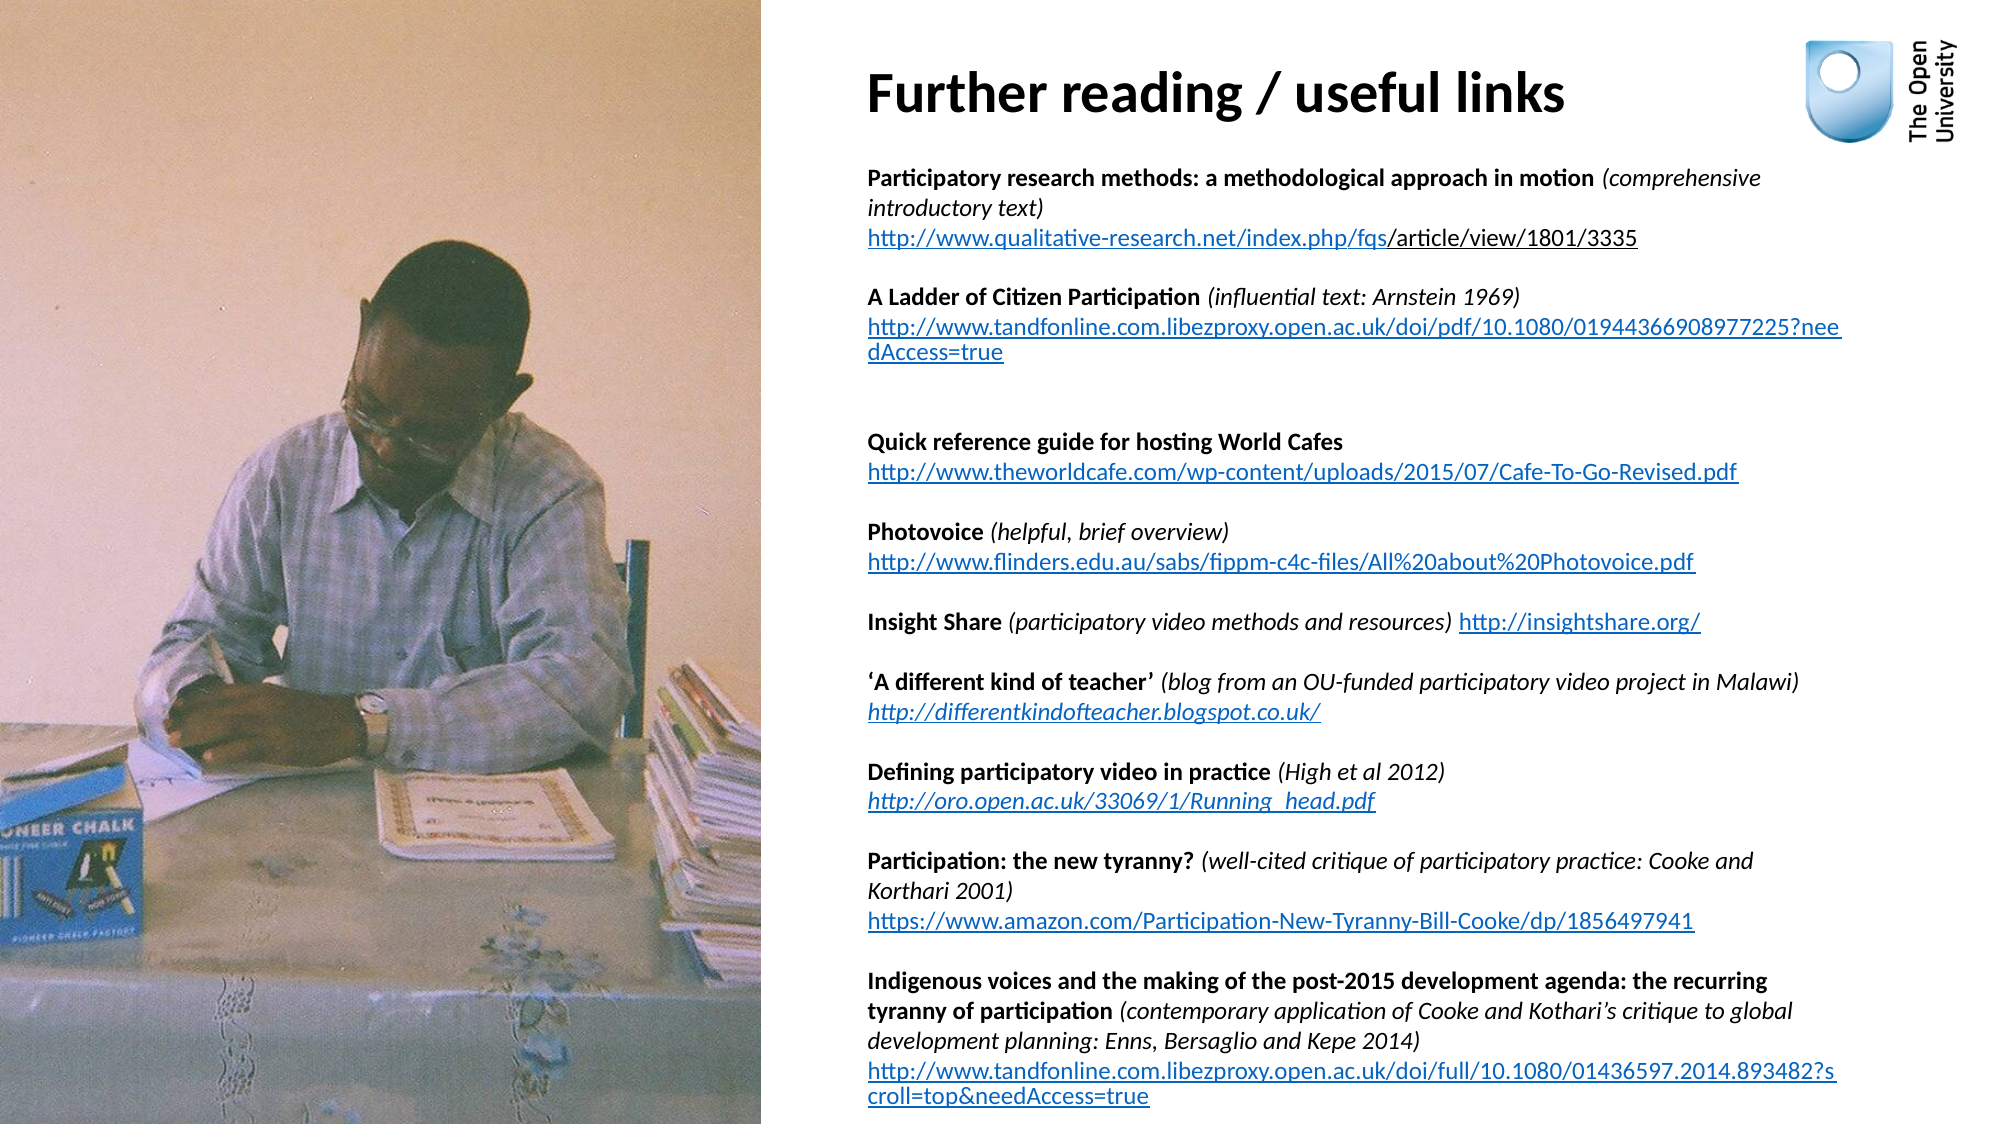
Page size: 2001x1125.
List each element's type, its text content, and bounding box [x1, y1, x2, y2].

text_box Participatory research methods: a methodological approach in motion (comprehensive introductory text) http://www.qualitative-research.net/index.php/fqs/article/view/1801/3335 A Ladder of Citizen Participation (influential text: Arnstein 1969) http://www.tandfonline.com.libezproxy.open.ac.uk/doi/pdf/10.1080/01944366908977225?needAccess=true Quick reference guide for hosting World Cafes http://www.theworldcafe.com/wp-content/uploads/2015/07/Cafe-To-Go-Revised.pdf Photovoice (helpful, brief overview) http://www.flinders.edu.au/sabs/fippm-c4c-files/All%20about%20Photovoice.pdf Insight Share (participatory video methods and resources) http://insightshare.org/ ‘A different kind of teacher’ (blog from an OU-funded participatory video project in Malawi) http://differentkindofteacher.blogspot.co.uk/ Defining participatory video in practice (High et al 2012) http://oro.open.ac.uk/33069/1/Running_head.pdf Participation: the new tyranny? (well-cited critique of participatory practice: Cooke and Korthari 2001) https://www.amazon.com/Participation-New-Tyranny-Bill-Cooke/dp/1856497941 Indigenous voices and the making of the post-2015 development agenda: the recurring tyranny of participation (contemporary application of Cooke and Kothari’s critique to global development planning: Enns, Bersaglio and Kepe 2014) http://www.tandfonline.com.libezproxy.open.ac.uk/doi/full/10.1080/01436597.2014.893482?scroll=top&needAccess=true [852, 153, 1857, 1097]
picture [0, 0, 761, 1124]
picture [1795, 26, 1961, 154]
text_box Further reading / useful links [852, 47, 1627, 132]
